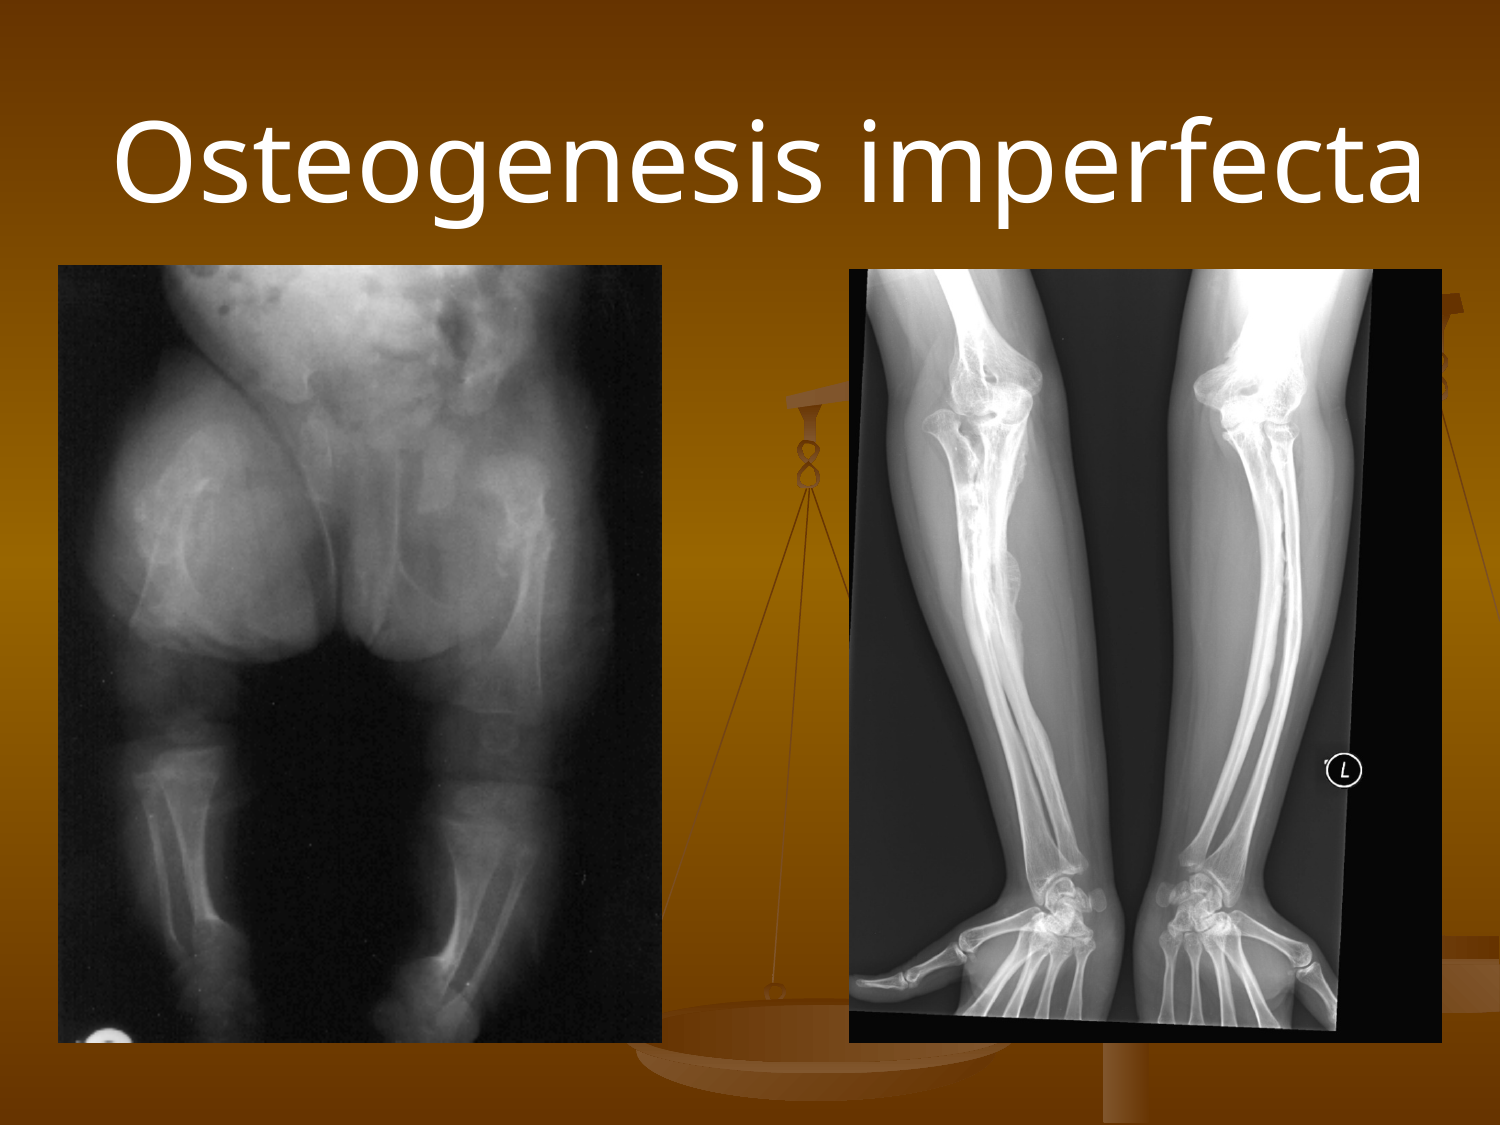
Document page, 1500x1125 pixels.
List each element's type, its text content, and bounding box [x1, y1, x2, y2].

picture [848, 269, 1442, 1044]
text_box Osteogenesis imperfecta [96, 82, 1445, 233]
picture [58, 265, 663, 1044]
